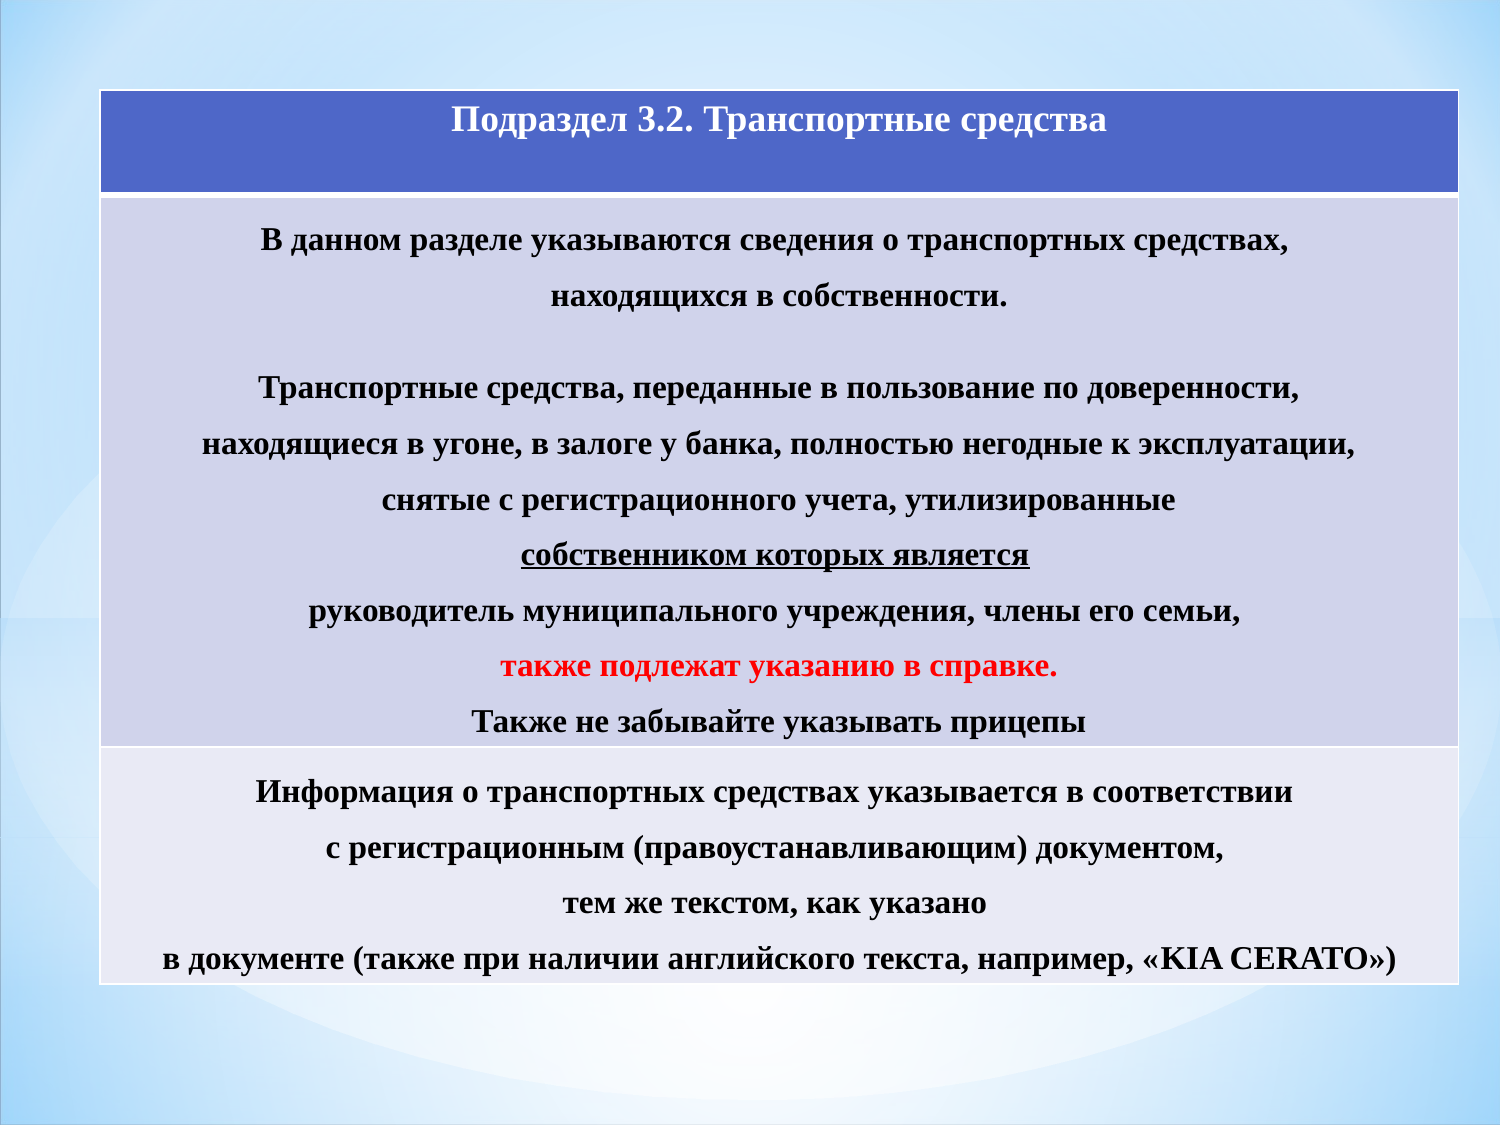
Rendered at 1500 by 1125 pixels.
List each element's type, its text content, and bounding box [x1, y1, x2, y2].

table_header Подраздел 3.2. Транспортные средства [101, 91, 1458, 192]
table_cell В данном разделе указываются сведения о транспортных средствах, находящихся в собственности. Транспортные средства, переданные в пользование по доверенности, находящиеся в угоне, в залоге у банка, полностью негодные к эксплуатации, снятые с регистрационного учета, утилизированные собственником которых является руководитель муниципального учреждения, члены его семьи, также подлежат указанию в справке. Также не забывайте указывать прицепы [101, 198, 1458, 746]
table_cell Информация о транспортных средствах указывается в соответствии с регистрационным (правоустанавливающим) документом, тем же текстом, как указано в документе (также при наличии английского текста, например, «KIA CERATO») [101, 748, 1458, 983]
